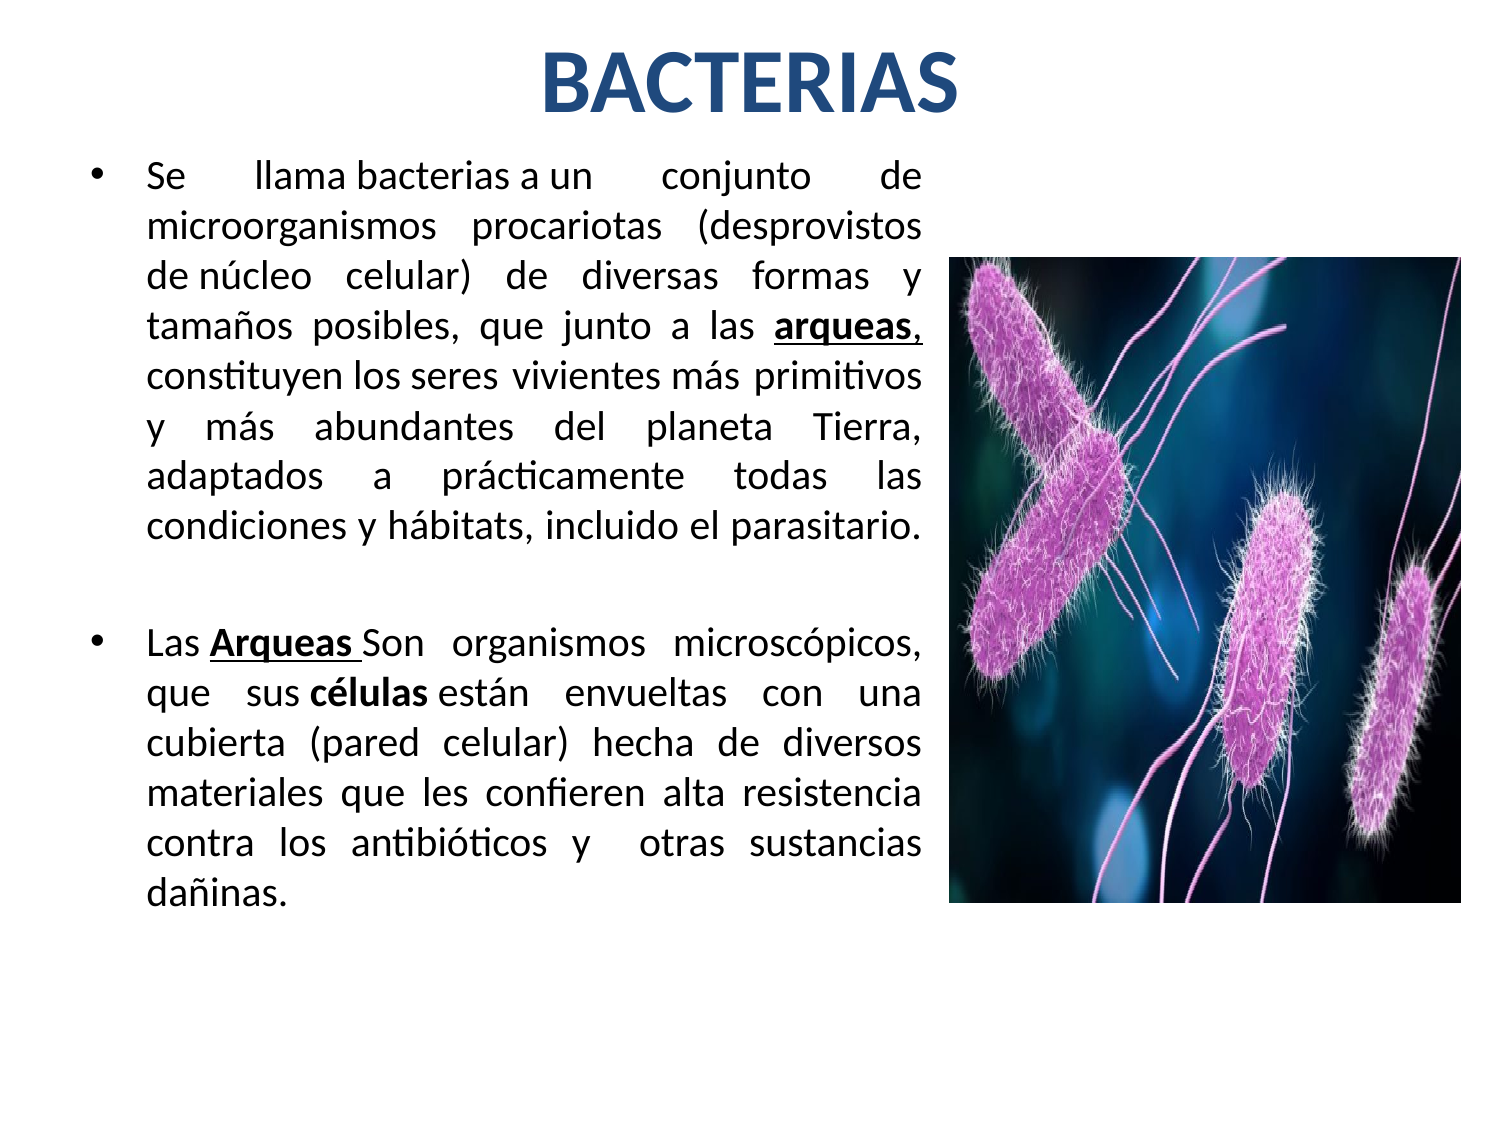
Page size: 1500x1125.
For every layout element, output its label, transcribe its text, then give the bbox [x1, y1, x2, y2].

title BACTERIAS [75, 0, 1425, 153]
list Se llama bacterias a un conjunto de microorganismos procariotas (desprovistos de núcleo celular) de diversas formas y tamaños posibles, que junto a las arqueas, constituyen los seres vivientes más primitivos y más abundantes del planeta Tierra, adaptados a prácticamente todas las condiciones y hábitats, incluido el parasitario. Las Arqueas Son organismos microscópicos, que sus células están envueltas con una cubierta (pared celular) hecha de diversos materiales que les confieren alta resistencia contra los antibióticos y otras sustancias dañinas. [75, 140, 938, 1125]
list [948, 257, 1461, 903]
